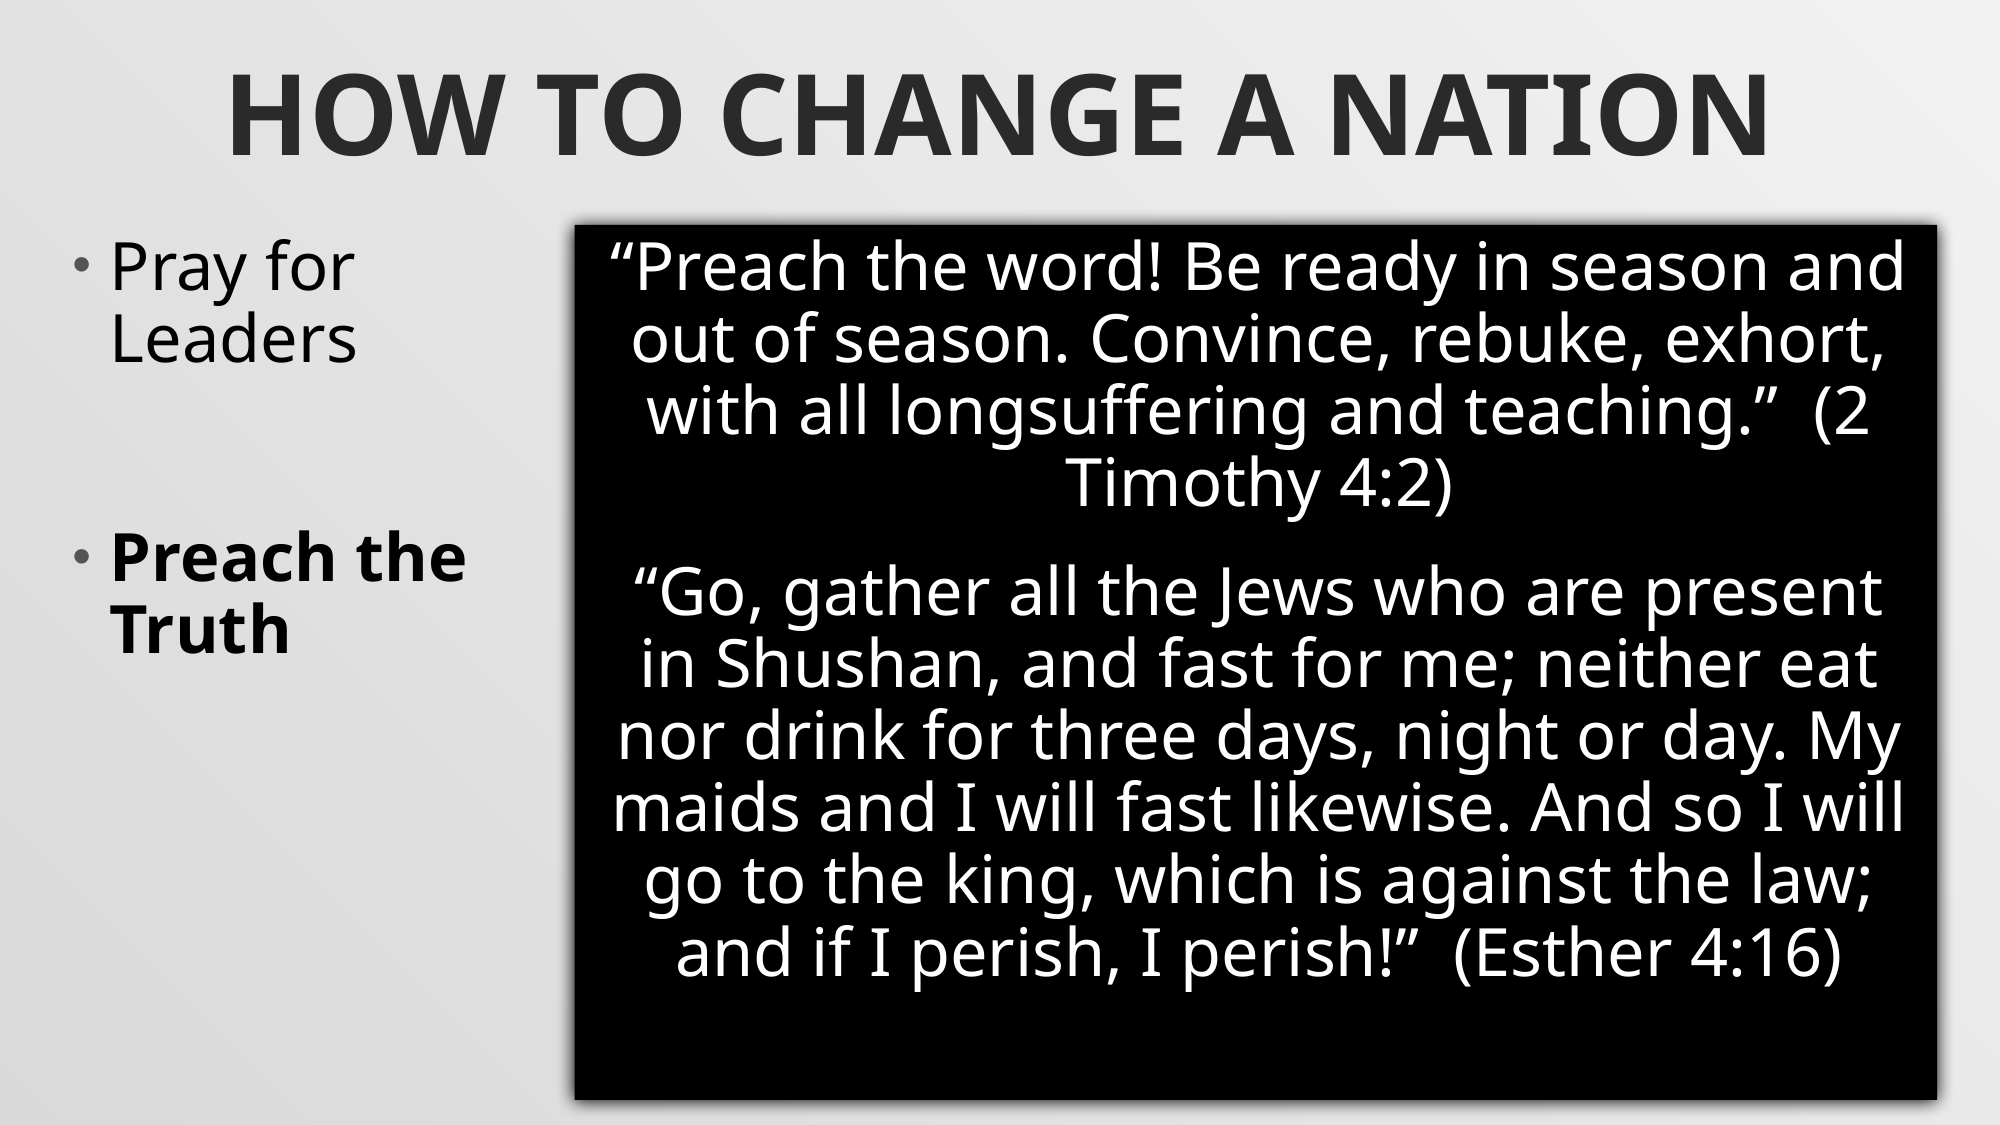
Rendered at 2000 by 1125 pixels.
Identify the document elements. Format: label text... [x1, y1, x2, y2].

list Pray for Leaders Preach the Truth [49, 224, 525, 1113]
text_box “Preach the word! Be ready in season and out of season. Convince, rebuke, exhort, with all longsuffering and teaching.” (2 Timothy 4:2) “Go, gather all the Jews who are present in Shushan, and fast for me; neither eat nor drink for three days, night or day. My maids and I will fast likewise. And so I will go to the king, which is against the law; and if I perish, I perish!” (Esther 4:16) [574, 224, 1938, 1100]
title How To Change A Nation [199, 38, 1800, 188]
